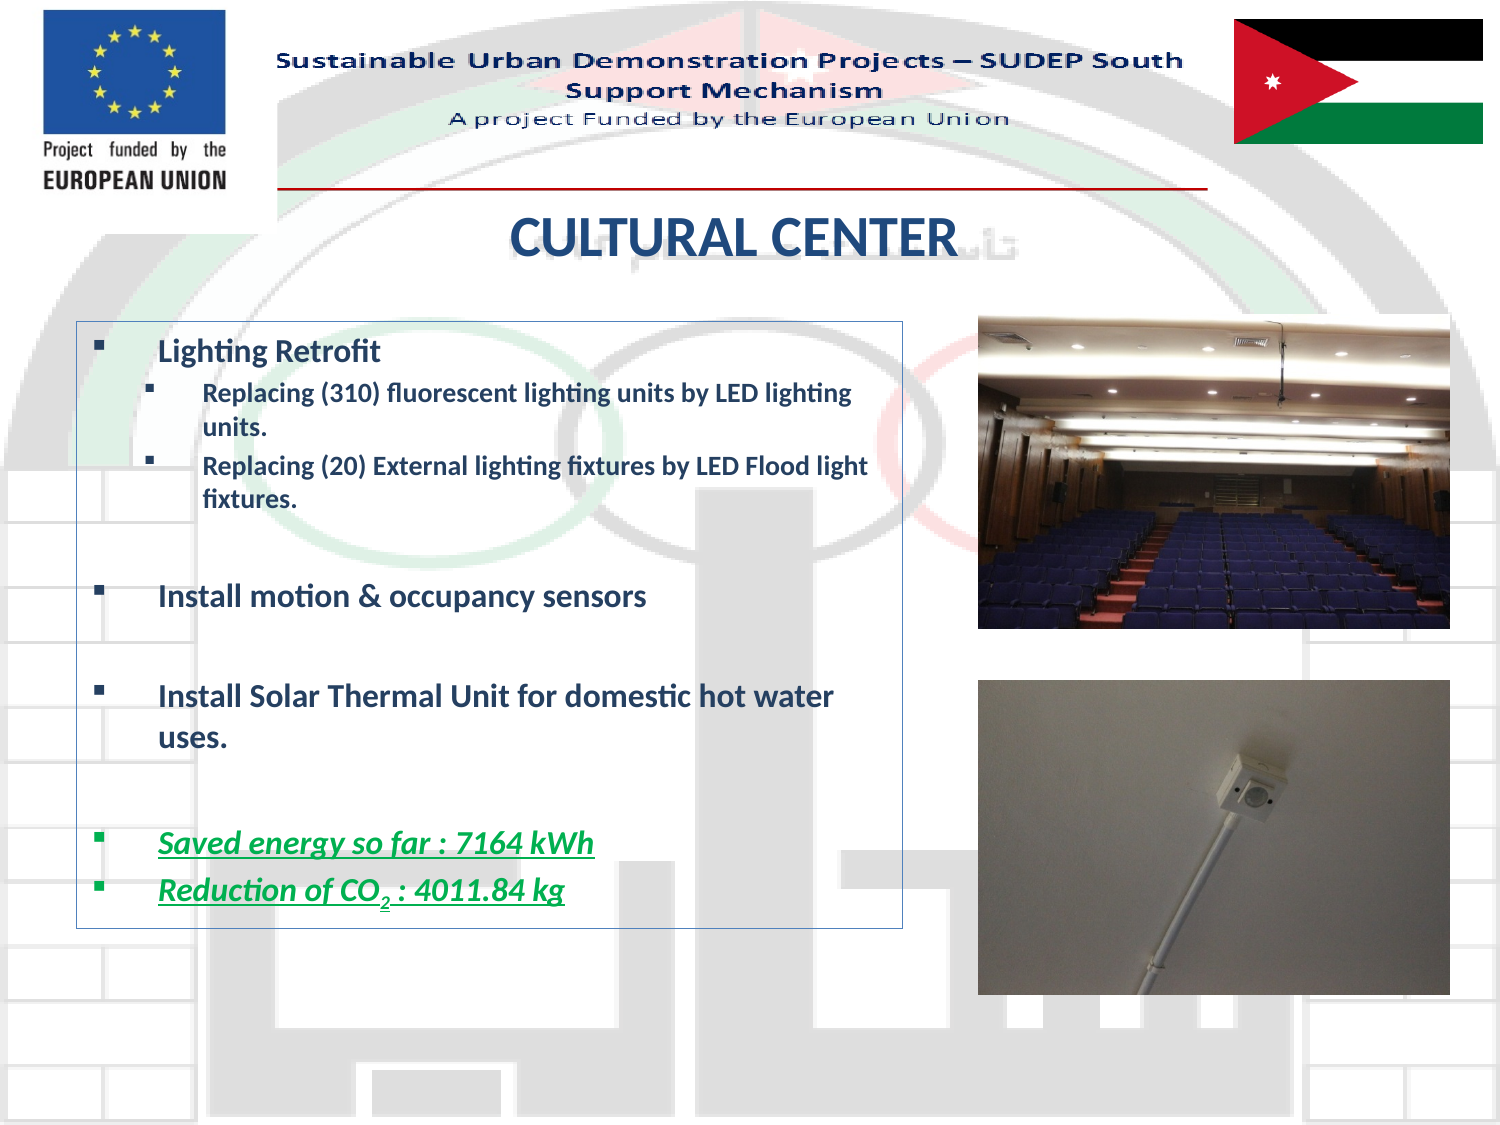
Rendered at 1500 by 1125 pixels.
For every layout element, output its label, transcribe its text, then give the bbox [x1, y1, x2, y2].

picture [0, 0, 1208, 234]
picture [978, 314, 1451, 629]
picture [978, 680, 1451, 996]
picture [1233, 18, 1483, 144]
text_box CULTURAL CENTER [265, 199, 1204, 276]
list Lighting Retrofit Replacing (310) fluorescent lighting units by LED lighting units. Replacing (20) External lighting fixtures by LED Flood light fixtures. Install motion & occupancy sensors Install Solar Thermal Unit for domestic hot water uses. Saved energy so far : 7164 kWh Reduction of CO2 : 4011.84 kg [76, 321, 903, 929]
